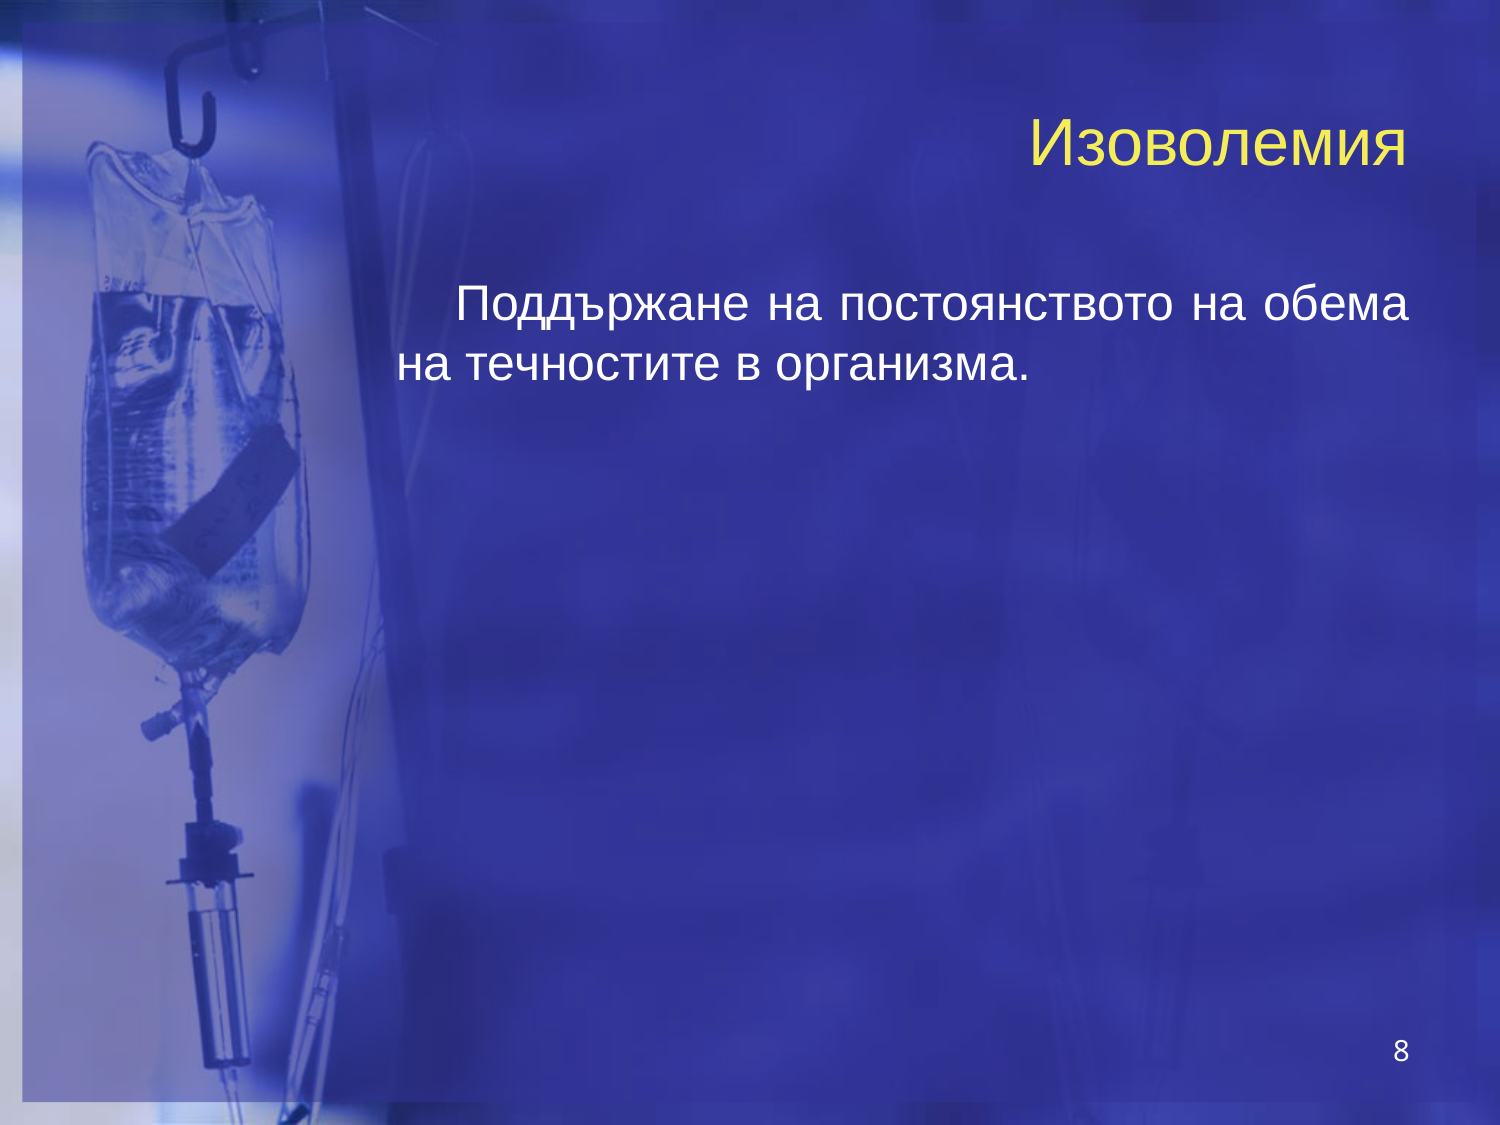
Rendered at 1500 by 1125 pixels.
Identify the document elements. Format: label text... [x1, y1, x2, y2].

title Изоволемия [74, 45, 1425, 233]
list Поддържане на постоянството на обема на течностите в организма. [381, 262, 1425, 1005]
slide_number 8 [1074, 1024, 1425, 1103]
picture [0, 0, 1500, 1125]
